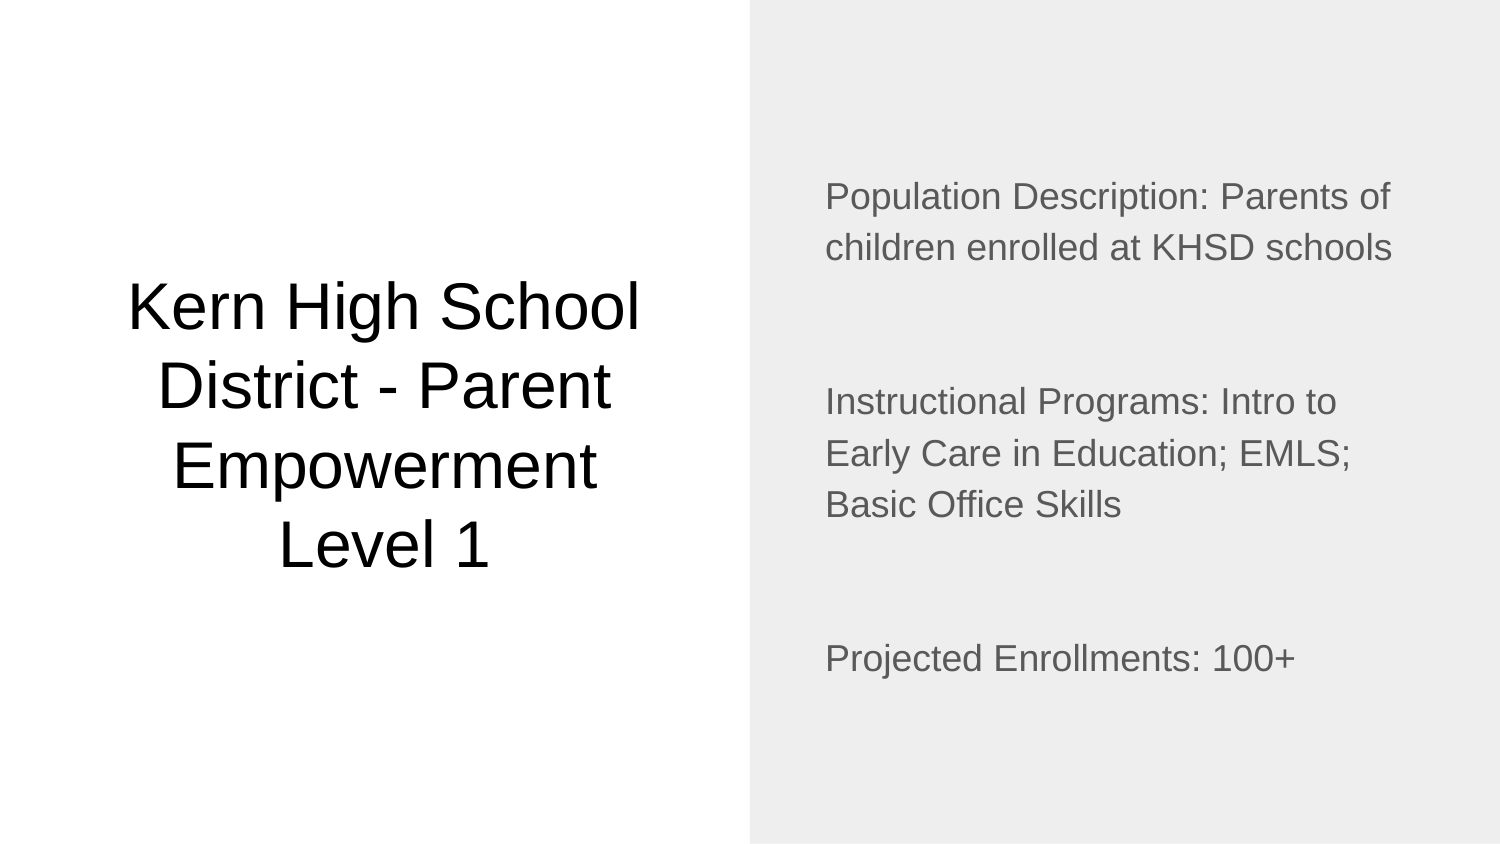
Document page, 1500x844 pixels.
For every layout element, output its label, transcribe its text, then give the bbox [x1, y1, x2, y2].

list Population Description: Parents of children enrolled at KHSD schools Instructional Programs: Intro to Early Care in Education; EMLS; Basic Office Skills Projected Enrollments: 100+ [810, 118, 1440, 725]
title Kern High School District - Parent Empowerment Level 1 [53, 248, 717, 596]
